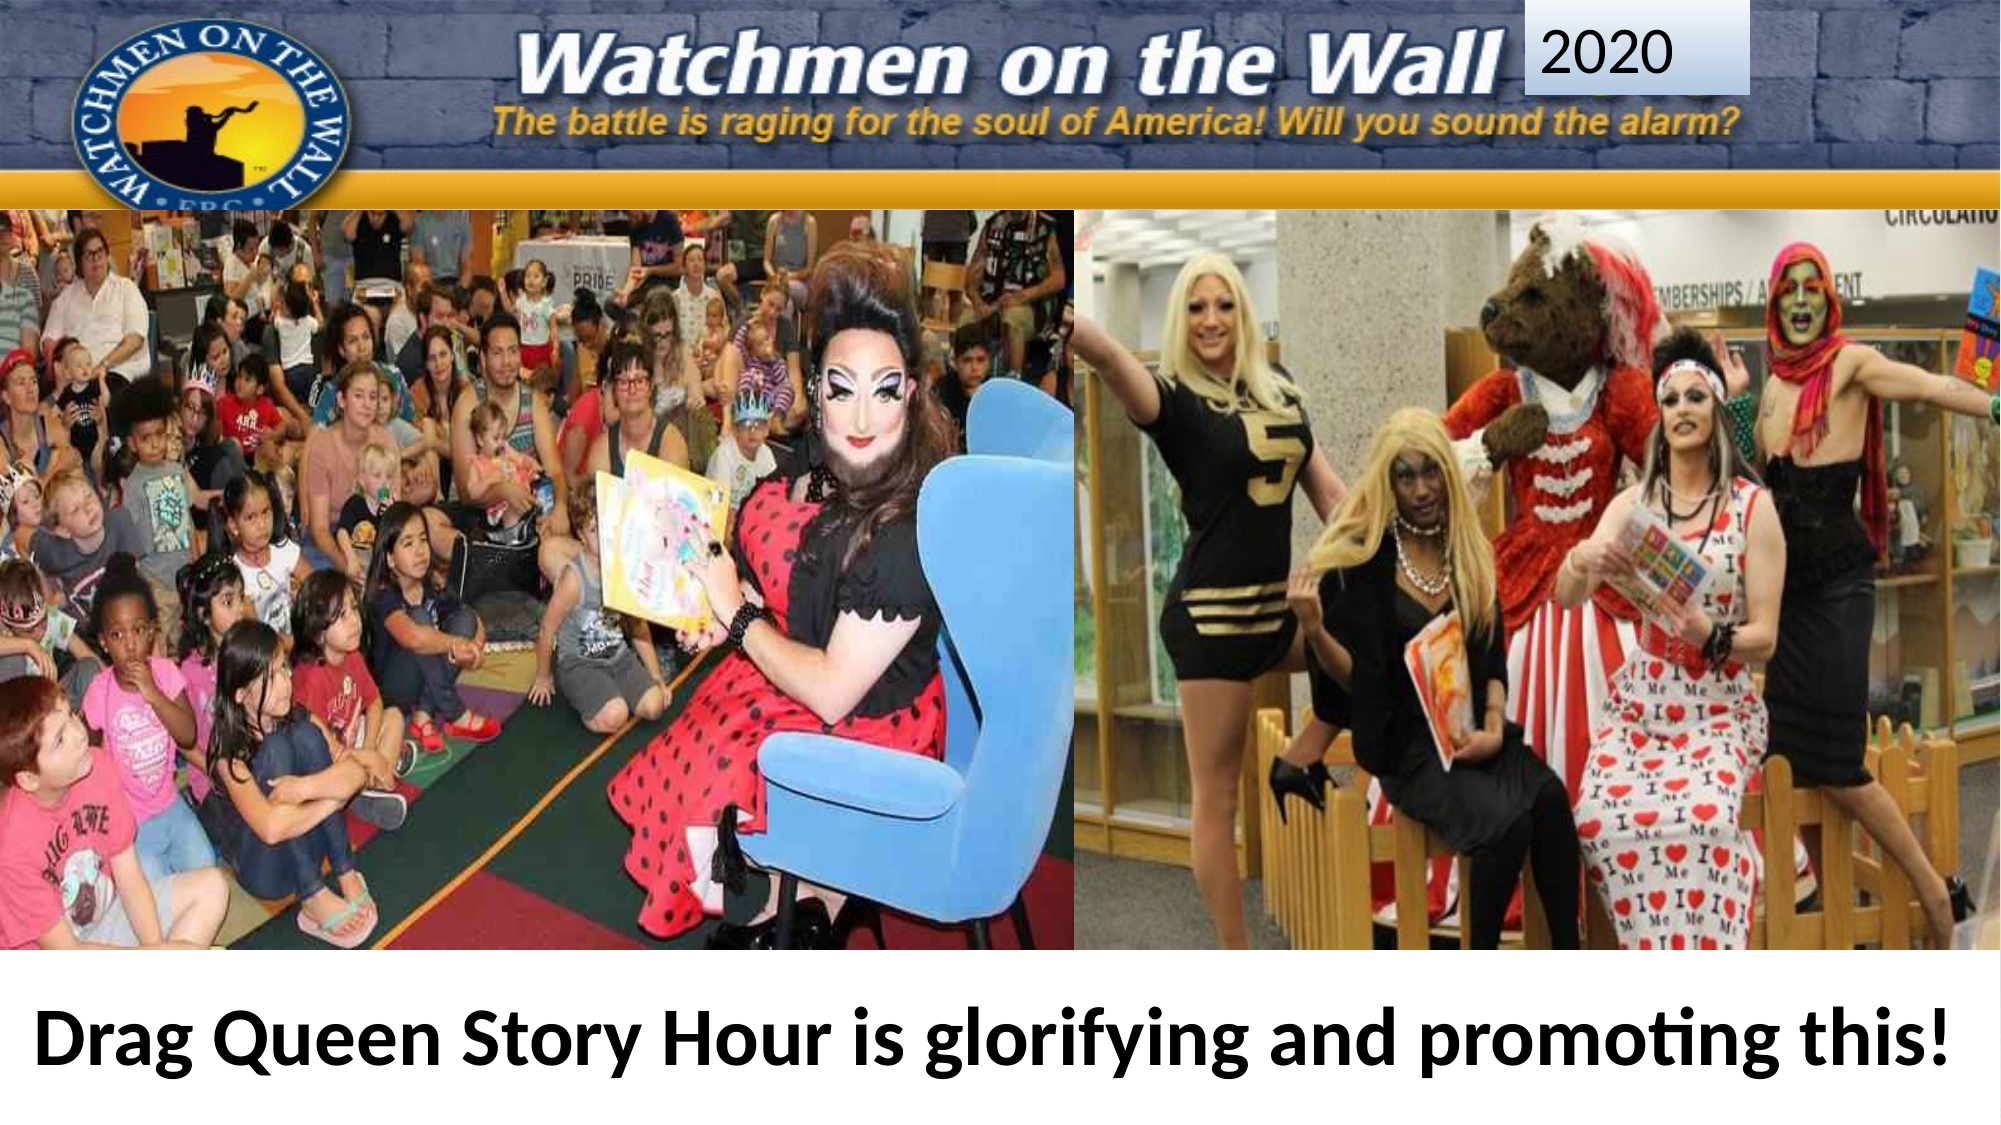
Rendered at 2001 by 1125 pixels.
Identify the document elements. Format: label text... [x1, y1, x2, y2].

text_box 2020 [1524, 0, 1750, 95]
picture [0, 0, 2001, 1125]
text_box Drag Queen Story Hour is glorifying and promoting this! [18, 975, 1982, 1090]
